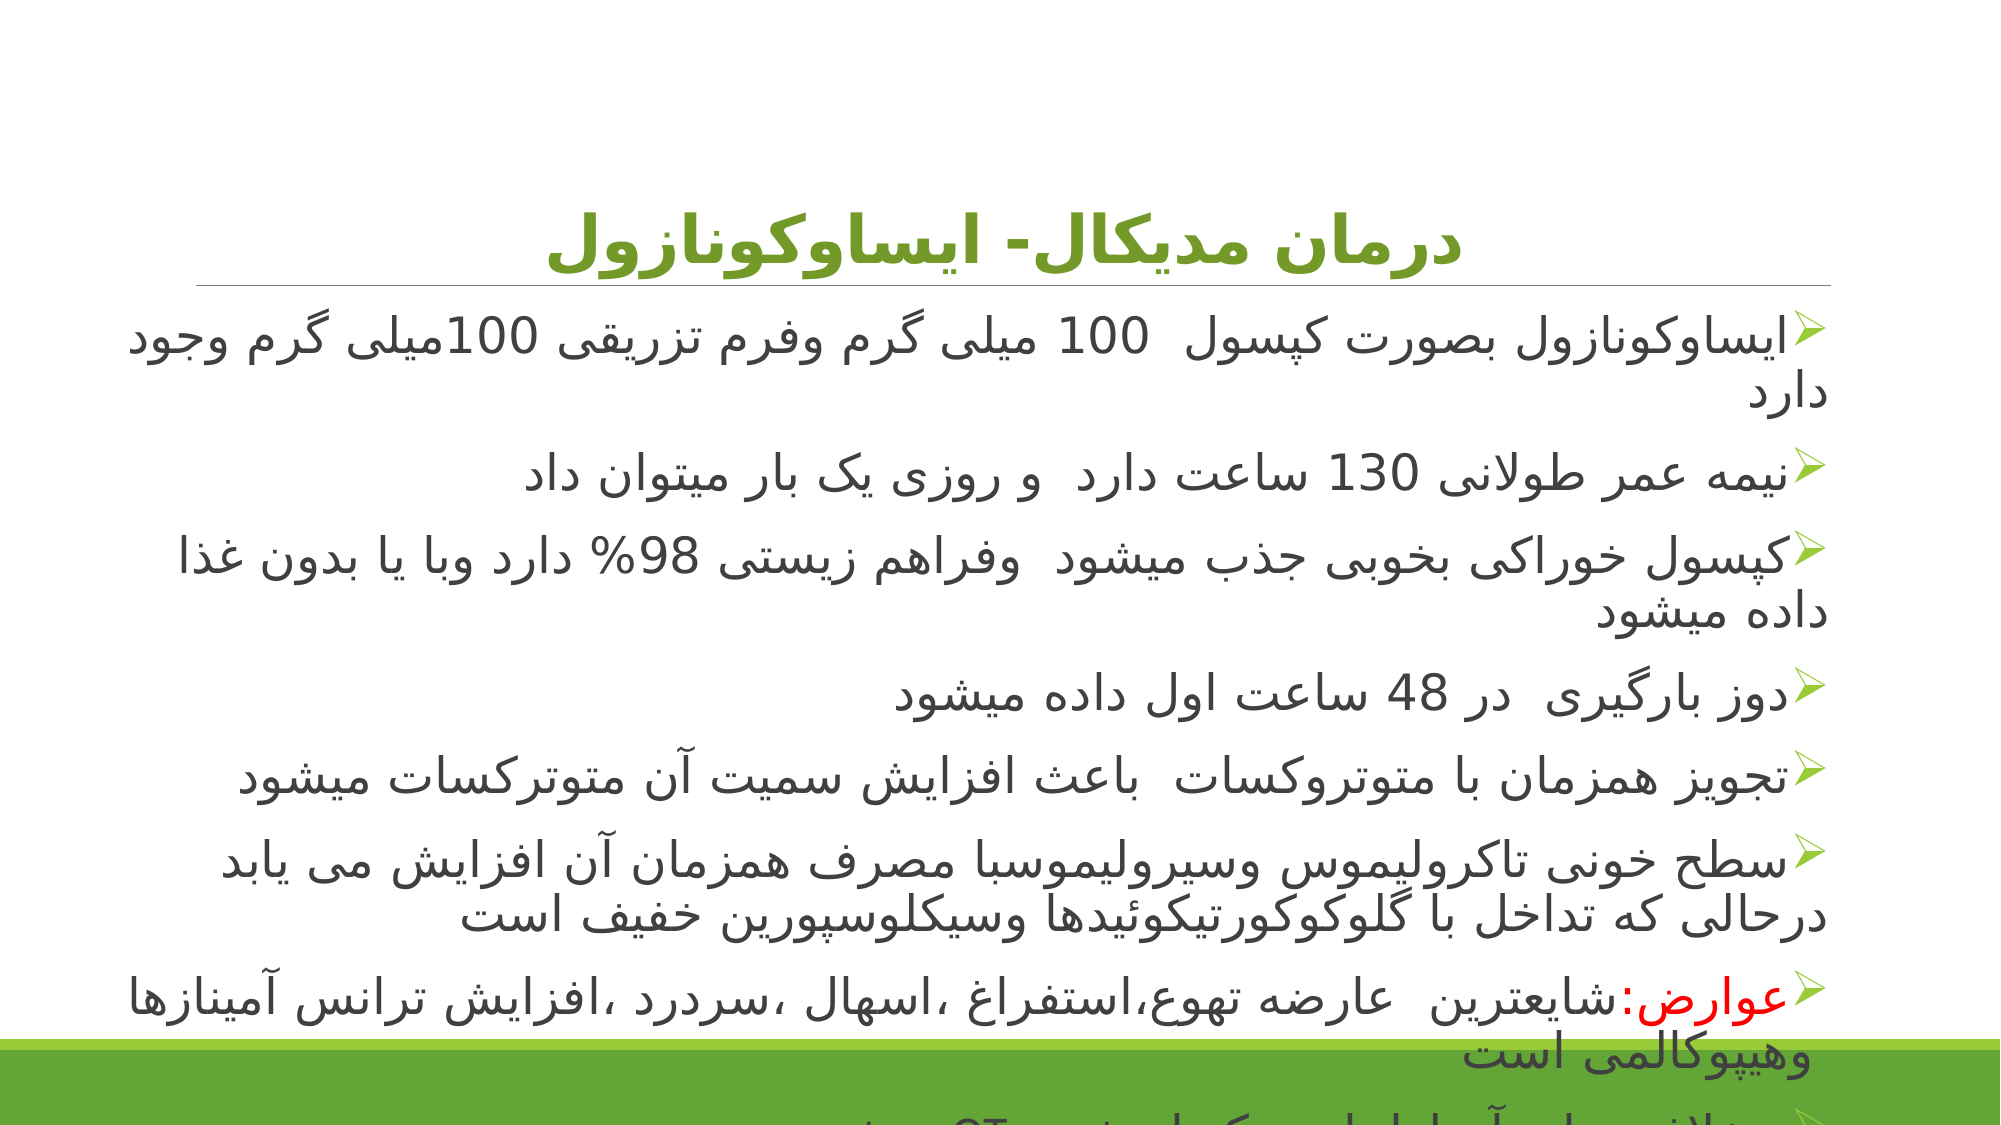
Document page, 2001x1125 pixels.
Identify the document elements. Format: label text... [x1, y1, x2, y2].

list ایساوکونازول بصورت کپسول 100 میلی گرم وفرم تزریقی 100میلی گرم وجود دارد نیمه عمر طولانی 130 ساعت دارد و روزی یک بار میتوان داد کپسول خوراکی بخوبی جذب میشود وفراهم زیستی 98% دارد وبا یا بدون غذا داده میشود دوز بارگیری در 48 ساعت اول داده میشود تجویز همزمان با متوتروکسات باعث افزایش سمیت آن متوترکسات میشود سطح خونی تاکرولیموس وسیرولیموسبا مصرف همزمان آن افزایش می یابد درحالی که تداخل با گلوکوکورتیکوئیدها وسیکلوسپورین خفیف است عوارض:شایعترین عارضه تهوع،استفراغ ،اسهال ،سردرد ،افزایش ترانس آمینازها وهیپوکالمی است برخلاف سایر آزولها باعث کوتاه شدن QT میشود [125, 302, 1830, 1025]
title درمان مدیکال- ایساوکونازول [180, 47, 1830, 285]
